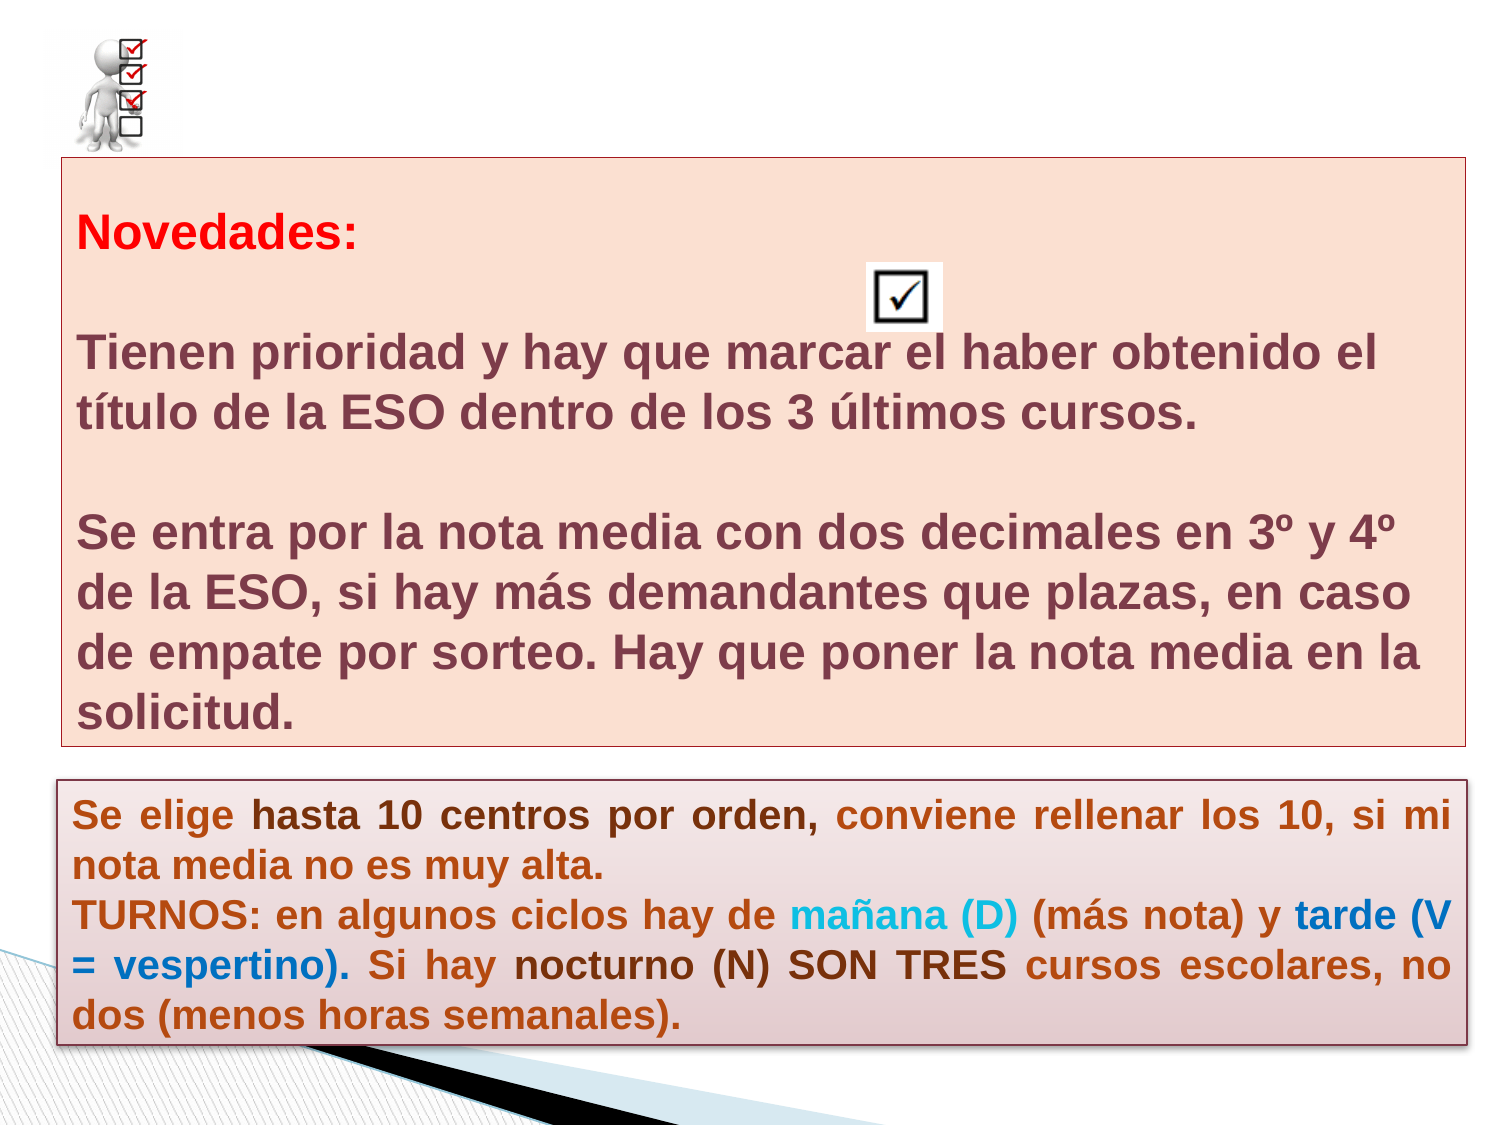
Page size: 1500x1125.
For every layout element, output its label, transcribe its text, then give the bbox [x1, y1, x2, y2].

text_box Novedades: Tienen prioridad y hay que marcar el haber obtenido el título de la ESO dentro de los 3 últimos cursos. Se entra por la nota media con dos decimales en 3º y 4º de la ESO, si hay más demandantes que plazas, en caso de empate por sorteo. Hay que poner la nota media en la solicitud. [61, 157, 1466, 747]
picture [42, 28, 183, 169]
picture [866, 262, 944, 332]
text_box Se elige hasta 10 centros por orden, conviene rellenar los 10, si mi nota media no es muy alta. TURNOS: en algunos ciclos hay de mañana (D) (más nota) y tarde (V = vespertino). Si hay nocturno (N) SON TRES cursos escolares, no dos (menos horas semanales). [56, 779, 1468, 1046]
